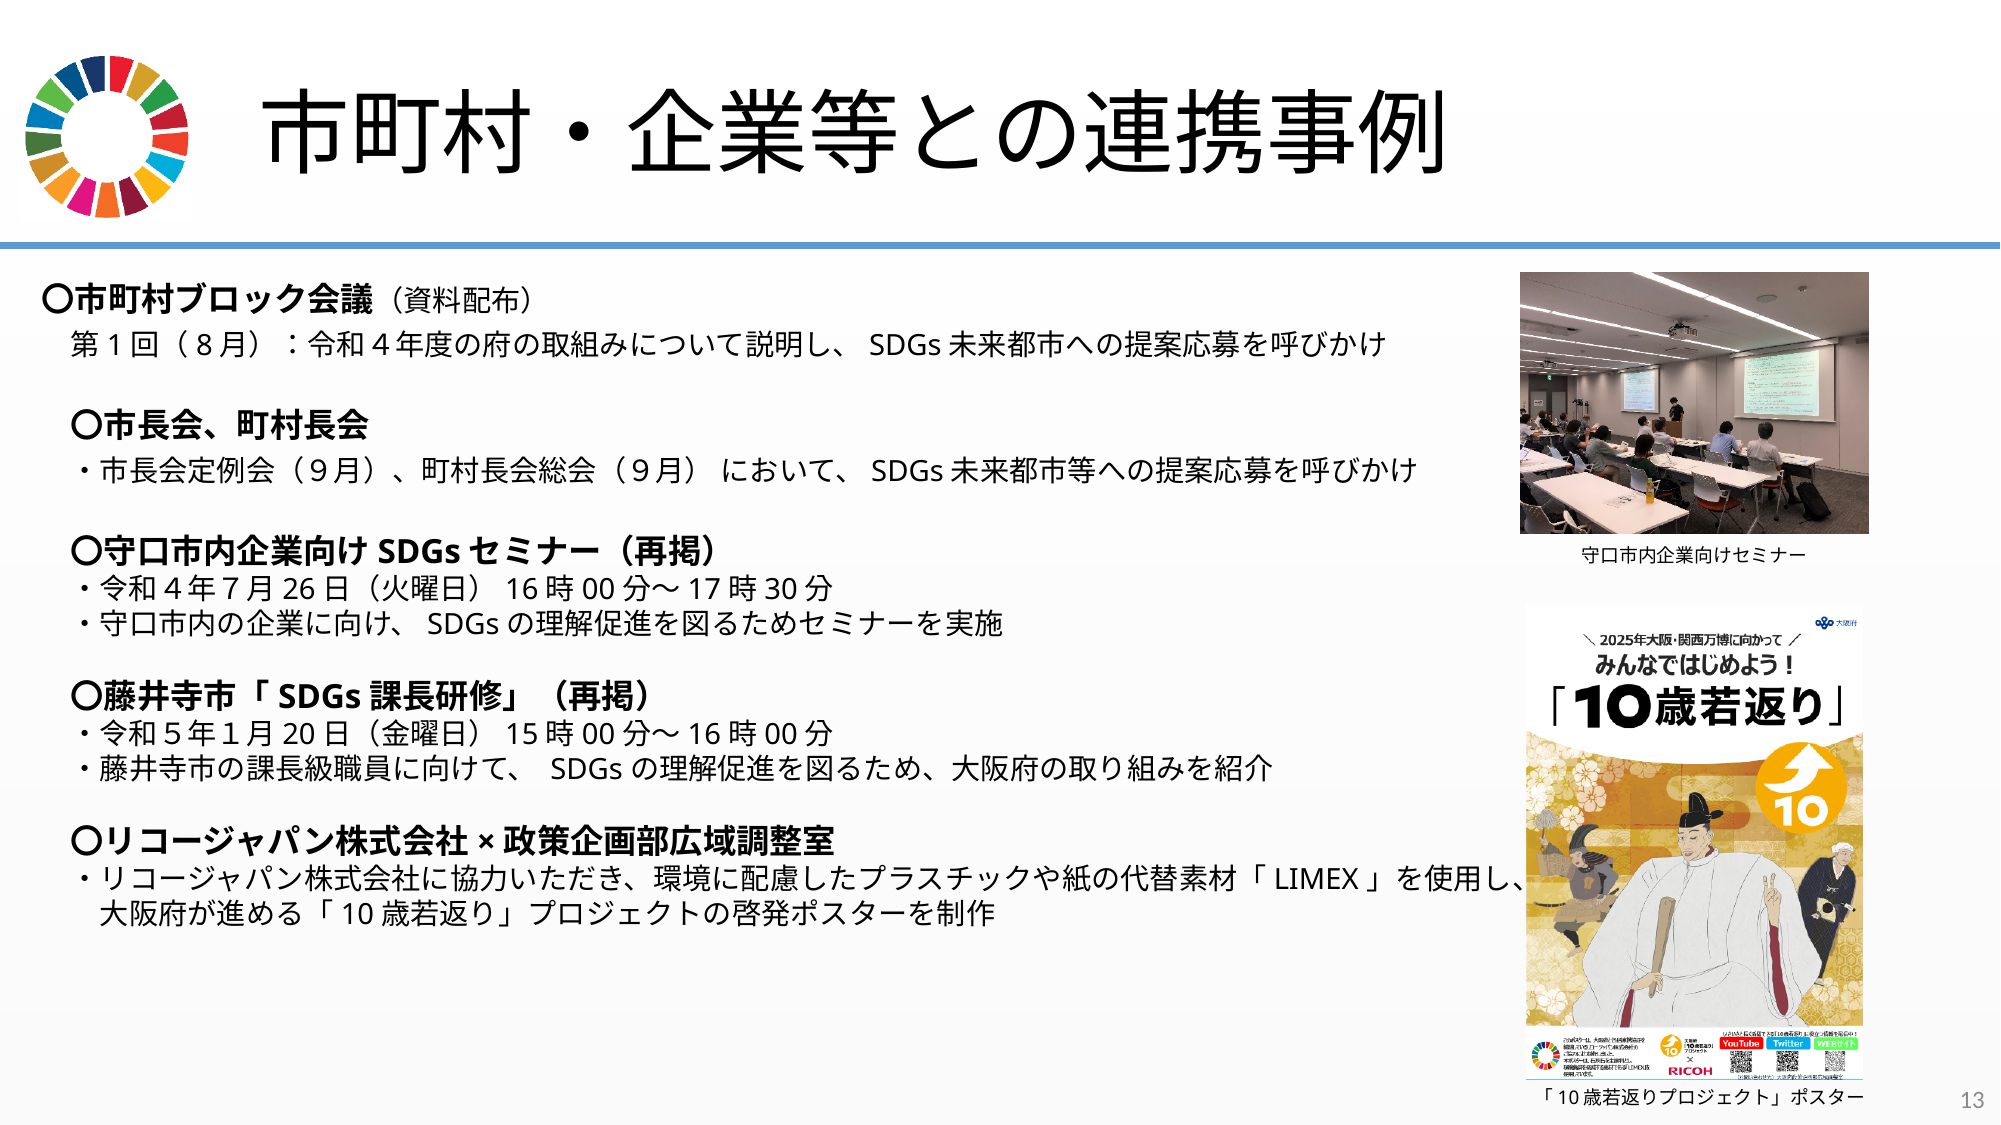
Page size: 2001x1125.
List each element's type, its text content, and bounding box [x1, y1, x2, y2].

picture [21, 52, 192, 222]
title 市町村・企業等との連携事例 [243, 28, 1863, 246]
text_box 「10歳若返りプロジェクト」ポスター [1519, 1078, 1550, 1117]
text_box 〇市町村ブロック会議（資料配布） 第1回（8月）：令和４年度の府の取組みについて説明し、SDGs未来都市への提案応募を呼びかけ 〇市長会、町村長会 ・市長会定例会（９月）、町村長会総会（９月） において、SDGs未来都市等への提案応募を呼びかけ 〇守口市内企業向けSDGsセミナー（再掲） ・令和４年７月26日（火曜日）16時00分～17時30分 ・守口市内の企業に向け、SDGsの理解促進を図るためセミナーを実施 〇藤井寺市「SDGs課長研修」（再掲） ・令和５年１月20日（金曜日）15時00分～16時00分 ・藤井寺市の課長級職員に向けて、 SDGsの理解促進を図るため、大阪府の取り組みを紹介 〇リコージャパン株式会社×政策企画部広域調整室 ・リコージャパン株式会社に協力いただき、環境に配慮したプラスチックや紙の代替素材「LIMEX」を使用し、 大阪府が進める「10歳若返り」プロジェクトの啓発ポスターを制作 [27, 270, 1938, 938]
slide_number 13 [1550, 1068, 2000, 1125]
picture [1520, 272, 1869, 534]
text_box 守口市内企業向けセミナー [1567, 536, 1822, 574]
picture [1526, 605, 1863, 1080]
